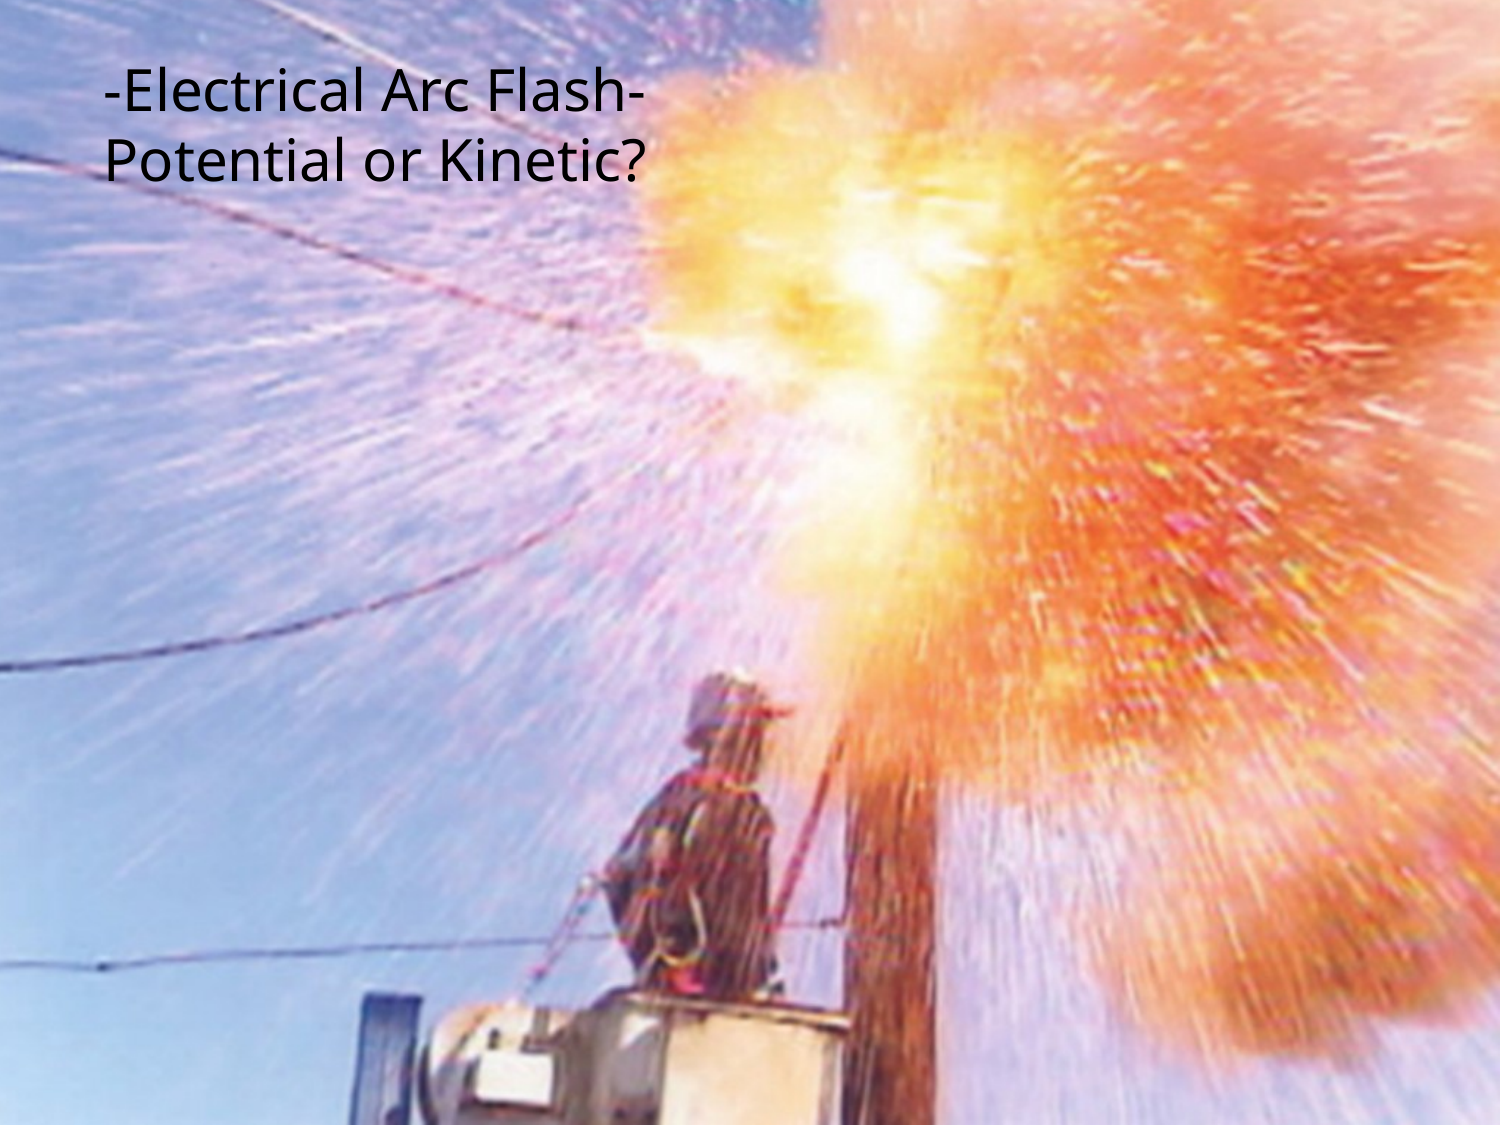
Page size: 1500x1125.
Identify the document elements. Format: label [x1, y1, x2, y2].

text_box [0, 0, 1500, 1125]
